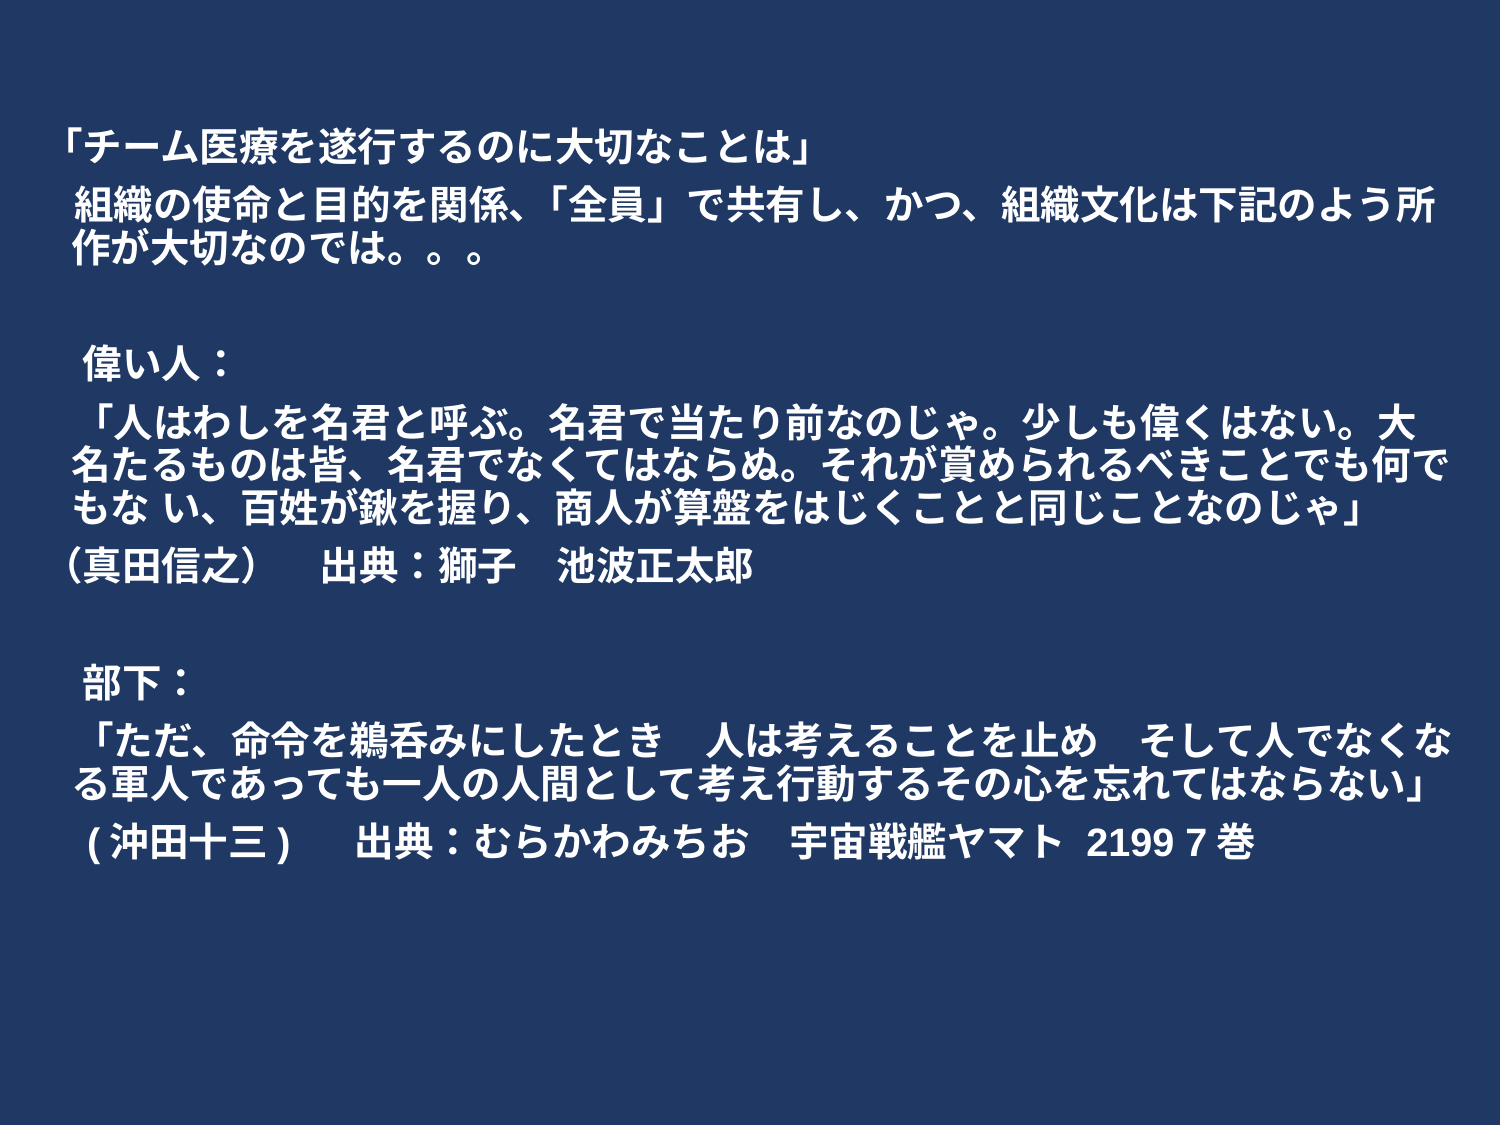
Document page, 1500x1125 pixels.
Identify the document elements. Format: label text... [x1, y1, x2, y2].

list 「チーム医療を遂行するのに大切なことは｣ 組織の使命と目的を関係、｢全員」で共有し、かつ、組織文化は下記のよう所作が大切なのでは。。。 偉い人： 「人はわしを名君と呼ぶ。名君で当たり前なのじゃ。少しも偉くはない。大名たるものは皆、名君でなくてはならぬ。それが賞められるべきことでも何でもな い、百姓が鍬を握り、商人が算盤をはじくことと同じことなのじゃ」 （真田信之） 出典：獅子 池波正太郎 部下： 「ただ、命令を鵜呑みにしたとき 人は考えることを止め そして人でなくなる軍人であっても一人の人間として考え行動するその心を忘れてはならない」 (沖田十三) 出典：むらかわみちお 宇宙戦艦ヤマト 2199 7巻 [0, 119, 1472, 1058]
